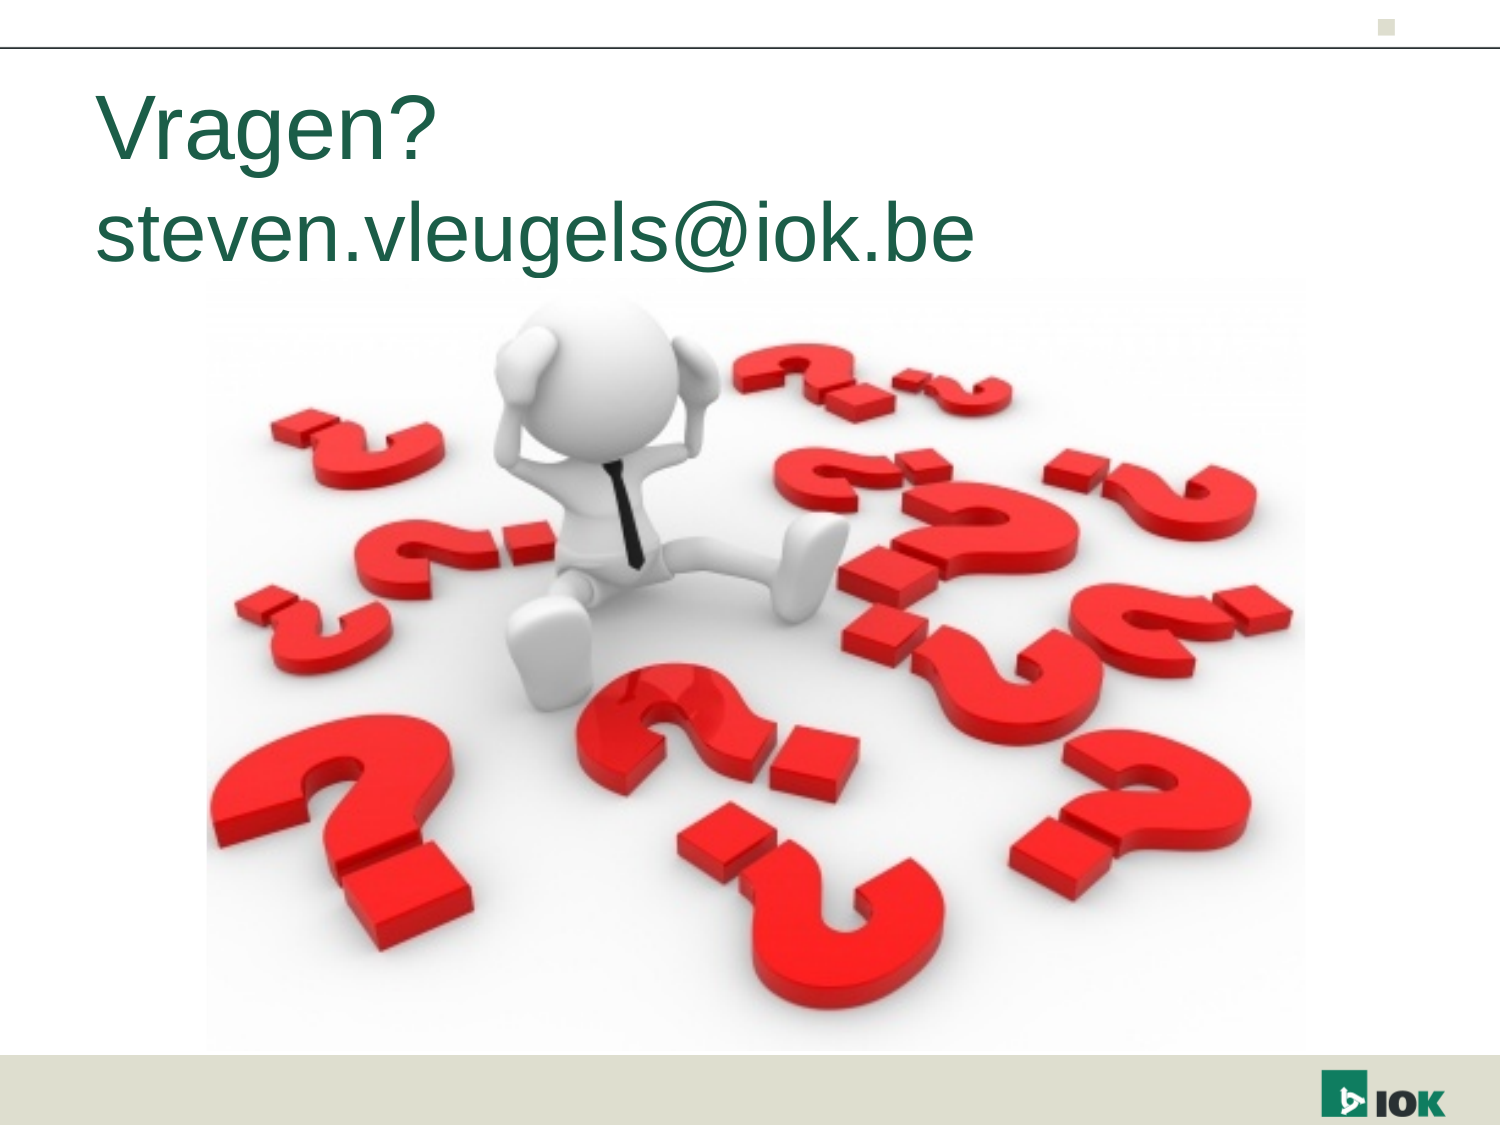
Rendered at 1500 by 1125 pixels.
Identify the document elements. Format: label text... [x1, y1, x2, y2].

picture [0, 1055, 1500, 1125]
picture [206, 278, 1306, 1051]
title Vragen? steven.vleugels@iok.be [80, 90, 1431, 257]
picture [0, 19, 1500, 49]
